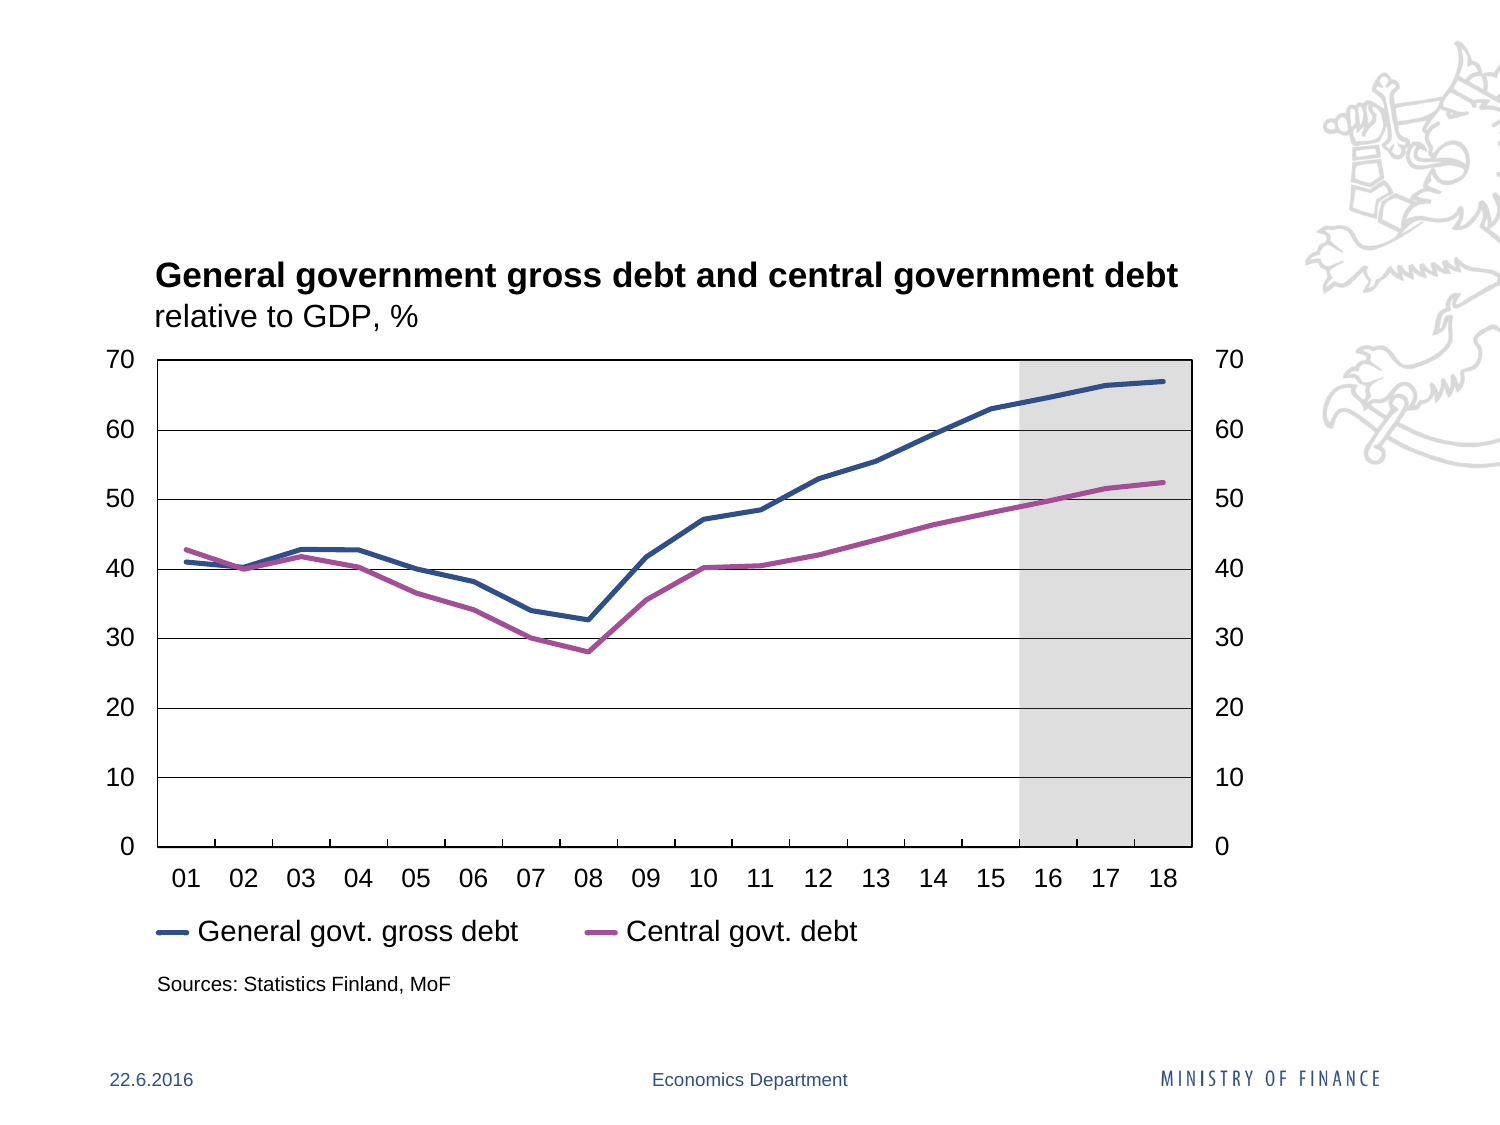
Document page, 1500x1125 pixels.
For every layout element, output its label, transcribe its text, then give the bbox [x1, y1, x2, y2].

picture [1234, 0, 1500, 512]
picture [1095, 1063, 1445, 1093]
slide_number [94, 1054, 255, 1103]
footer Economics Department [512, 1054, 988, 1103]
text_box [88, 243, 1267, 1004]
